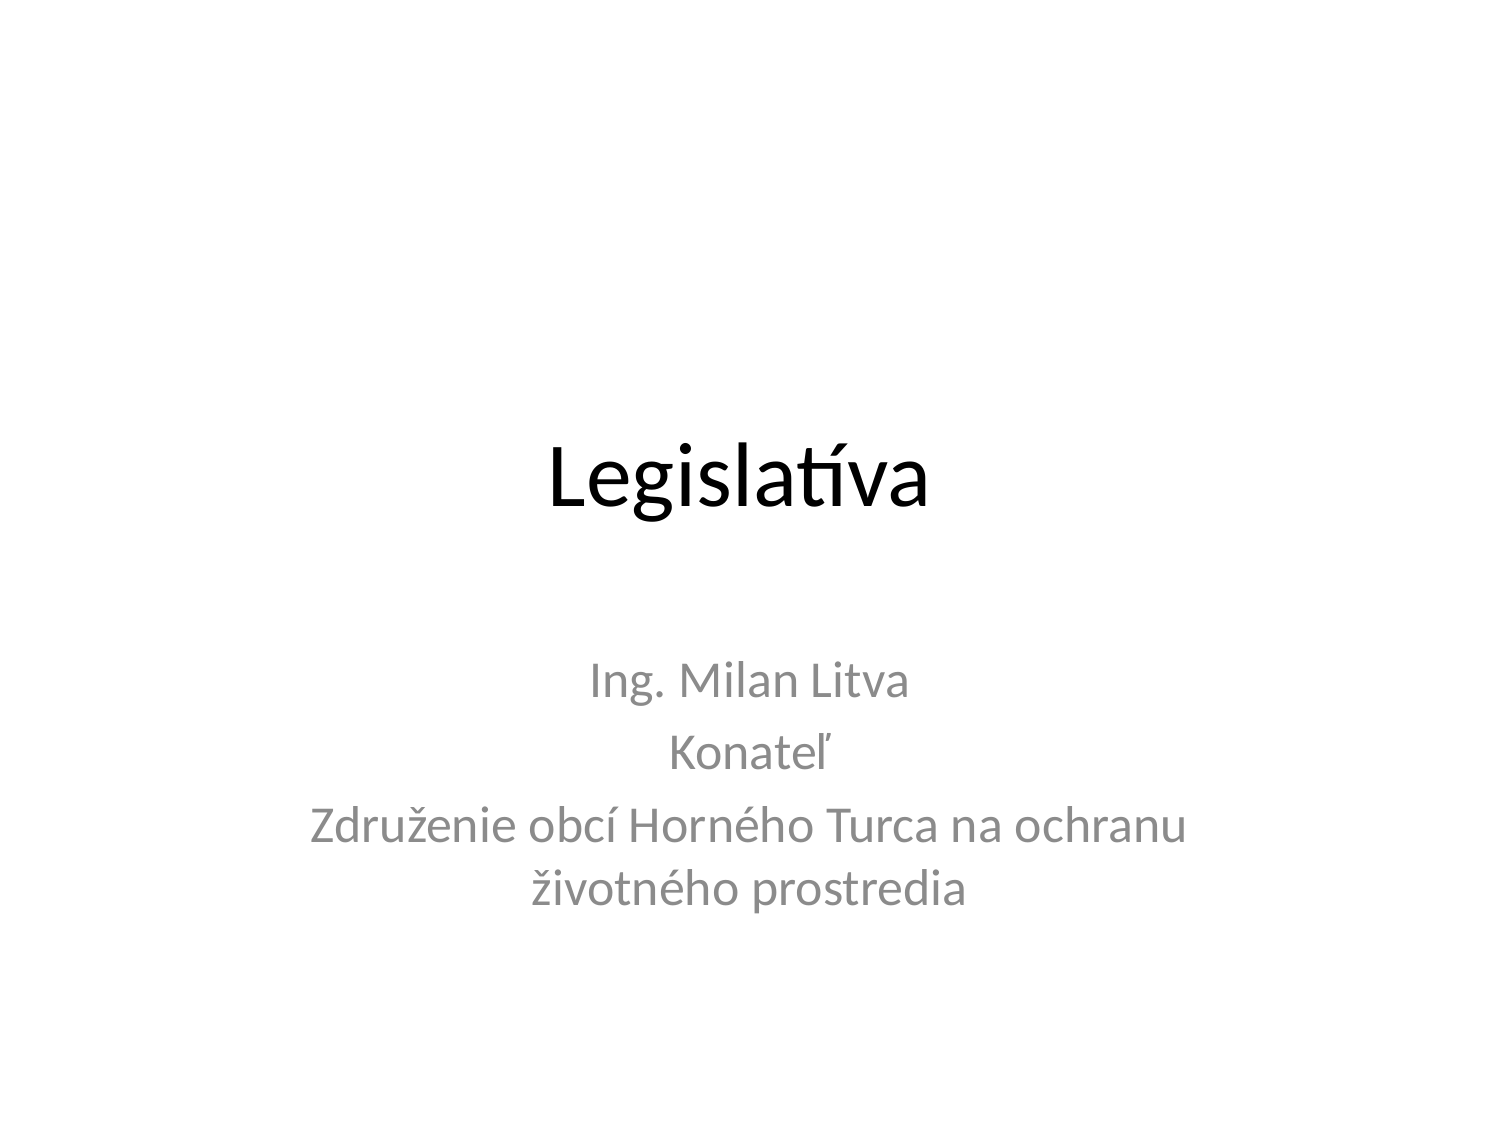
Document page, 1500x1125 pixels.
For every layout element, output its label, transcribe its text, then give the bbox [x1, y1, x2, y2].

subtitle Ing. Milan Litva Konateľ Združenie obcí Horného Turca na ochranu životného prostredia [225, 637, 1275, 925]
title Legislatíva [112, 349, 1388, 591]
